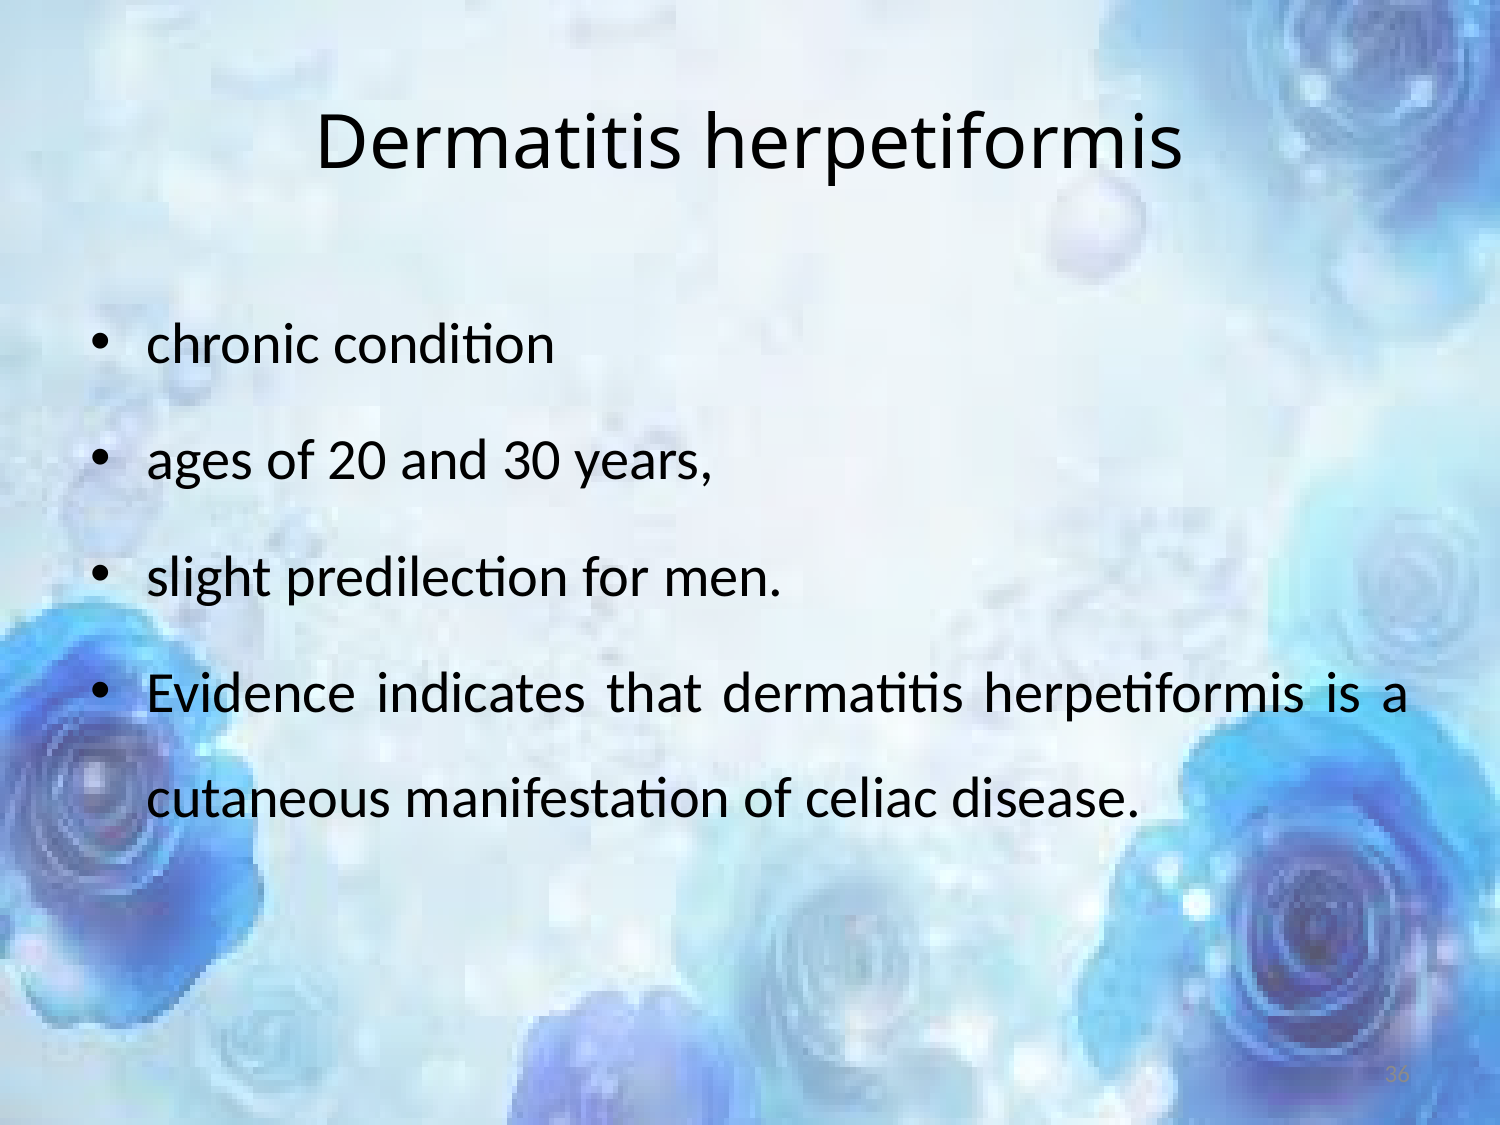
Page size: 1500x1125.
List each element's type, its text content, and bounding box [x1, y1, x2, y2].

title Dermatitis herpetiformis [75, 45, 1425, 233]
slide_number 36 [1074, 1042, 1425, 1103]
list chronic condition ages of 20 and 30 years, slight predilection for men. Evidence indicates that dermatitis herpetiformis is a cutaneous manifestation of celiac disease. [75, 262, 1425, 1005]
